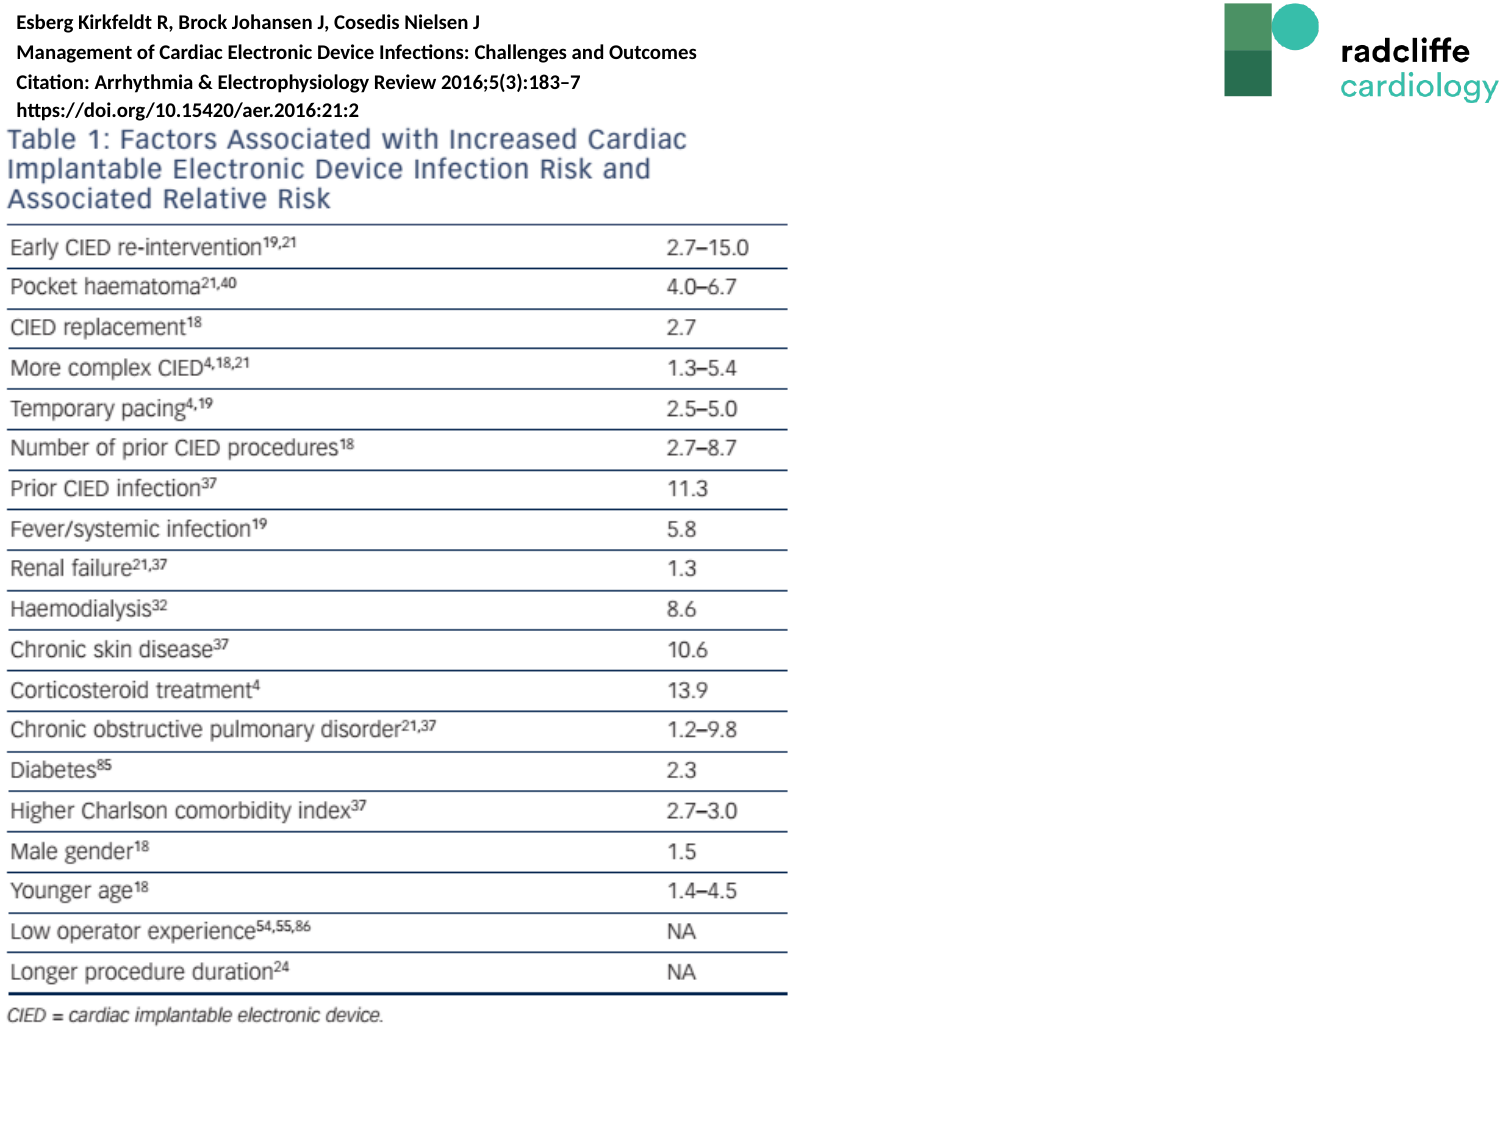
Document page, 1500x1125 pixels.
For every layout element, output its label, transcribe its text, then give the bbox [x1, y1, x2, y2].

text_box https://doi.org/10.15420/aer.2016:21:2 [1, 89, 1500, 129]
text_box Management of Cardiac Electronic Device Infections: Challenges and Outcomes [1, 31, 1224, 60]
text_box Citation: Arrhythmia & Electrophysiology Review 2016;5(3):183–7 [1, 60, 1224, 89]
picture [1, 124, 791, 1030]
picture [1224, 1, 1499, 104]
text_box Esberg Kirkfeldt R, Brock Johansen J, Cosedis Nielsen J [1, 1, 939, 31]
